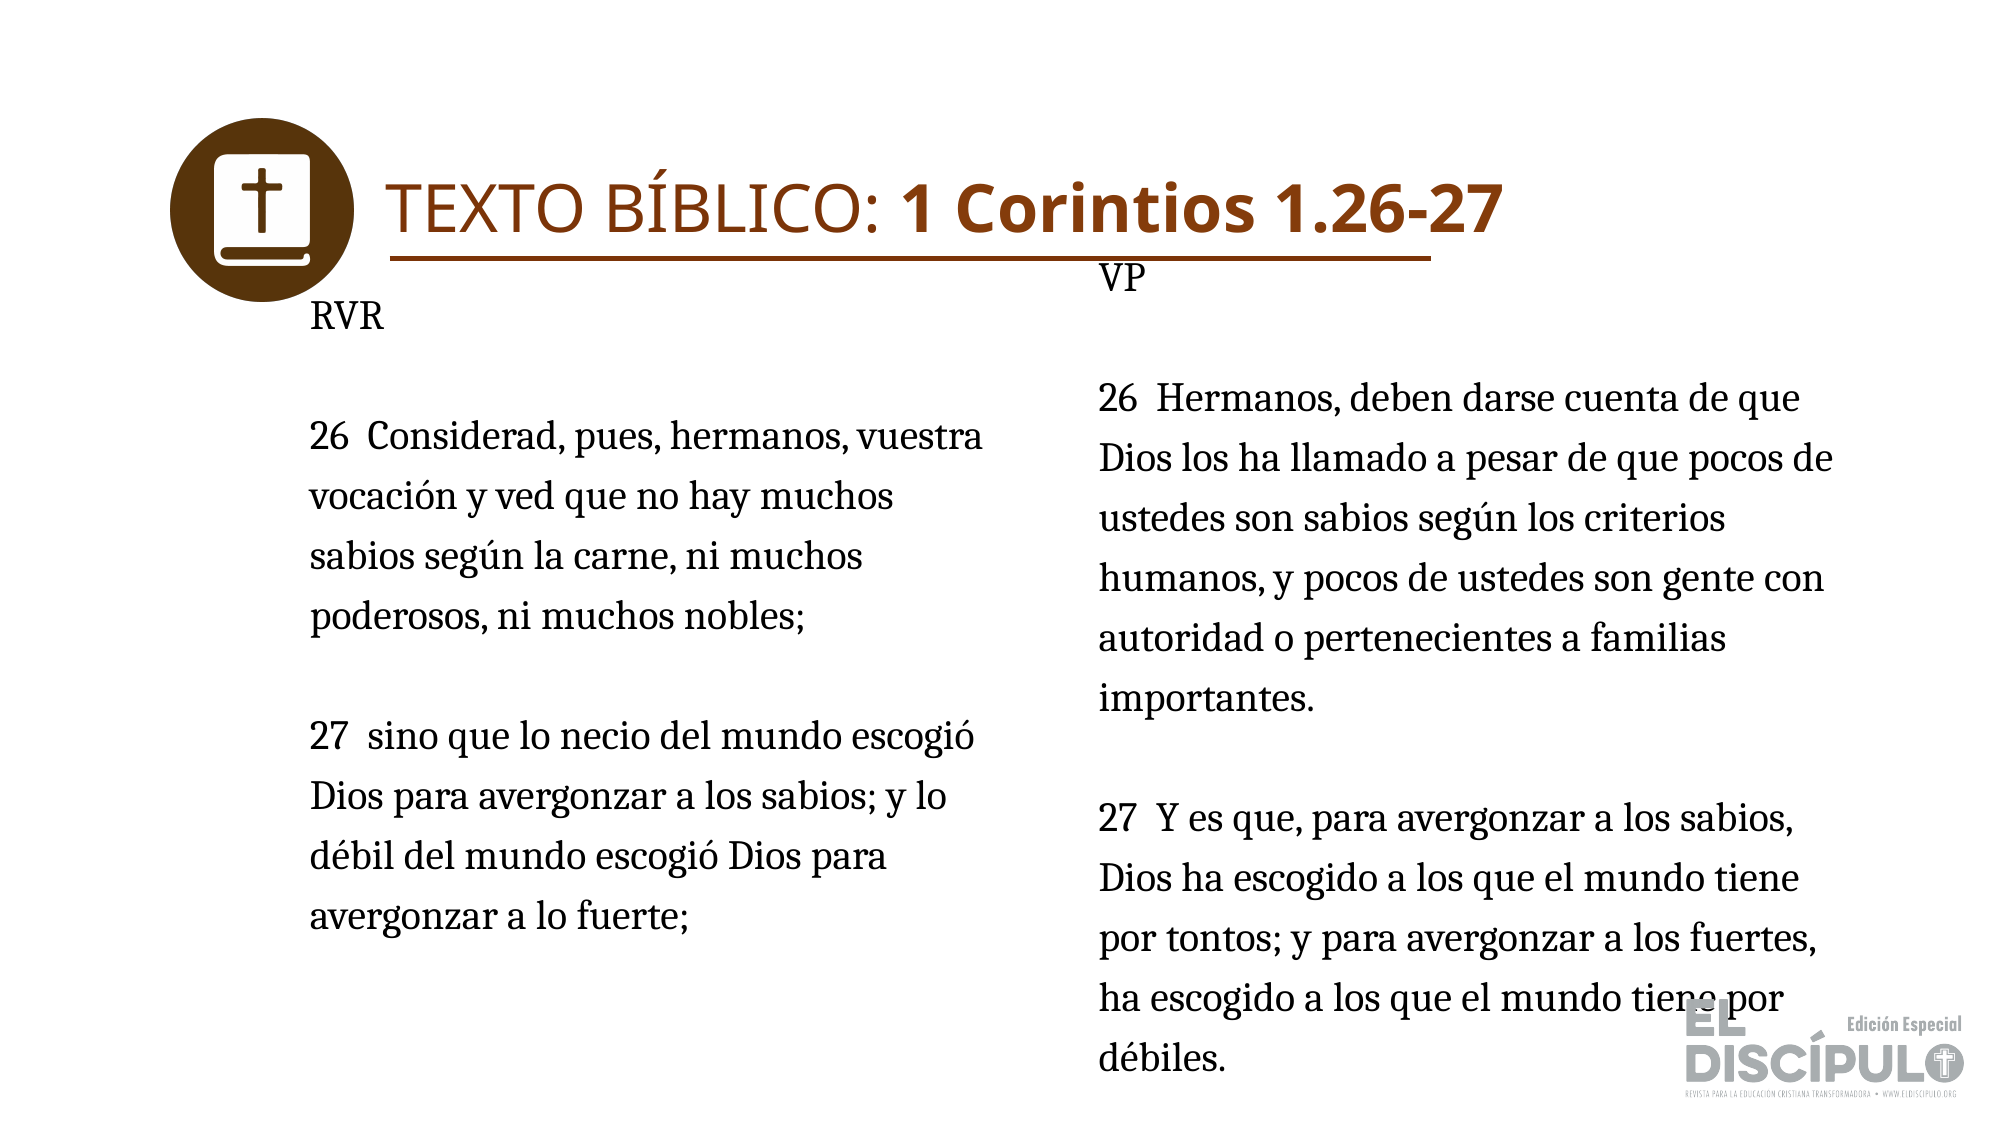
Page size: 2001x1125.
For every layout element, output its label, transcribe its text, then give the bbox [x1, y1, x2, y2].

text_box VP 26 Hermanos, deben darse cuenta de que Dios los ha llamado a pesar de que pocos de ustedes son sabios según los criterios humanos, y pocos de ustedes son gente con autoridad o pertenecientes a familias importantes. 27 Y es que, para avergonzar a los sabios, Dios ha escogido a los que el mundo tiene por tontos; y para avergonzar a los fuertes, ha escogido a los que el mundo tiene por débiles. [1090, 231, 1846, 1089]
picture [1685, 999, 1965, 1100]
title TEXTO BÍBLICO: 1 Corintios 1.26-27 [377, 161, 1810, 260]
picture [169, 118, 354, 303]
text_box RVR 26 Considerad, pues, hermanos, vuestra vocación y ved que no hay muchos sabios según la carne, ni muchos poderosos, ni muchos nobles; 27 sino que lo necio del mundo escogió Dios para avergonzar a los sabios; y lo débil del mundo escogió Dios para avergonzar a lo fuerte; [301, 269, 1008, 946]
